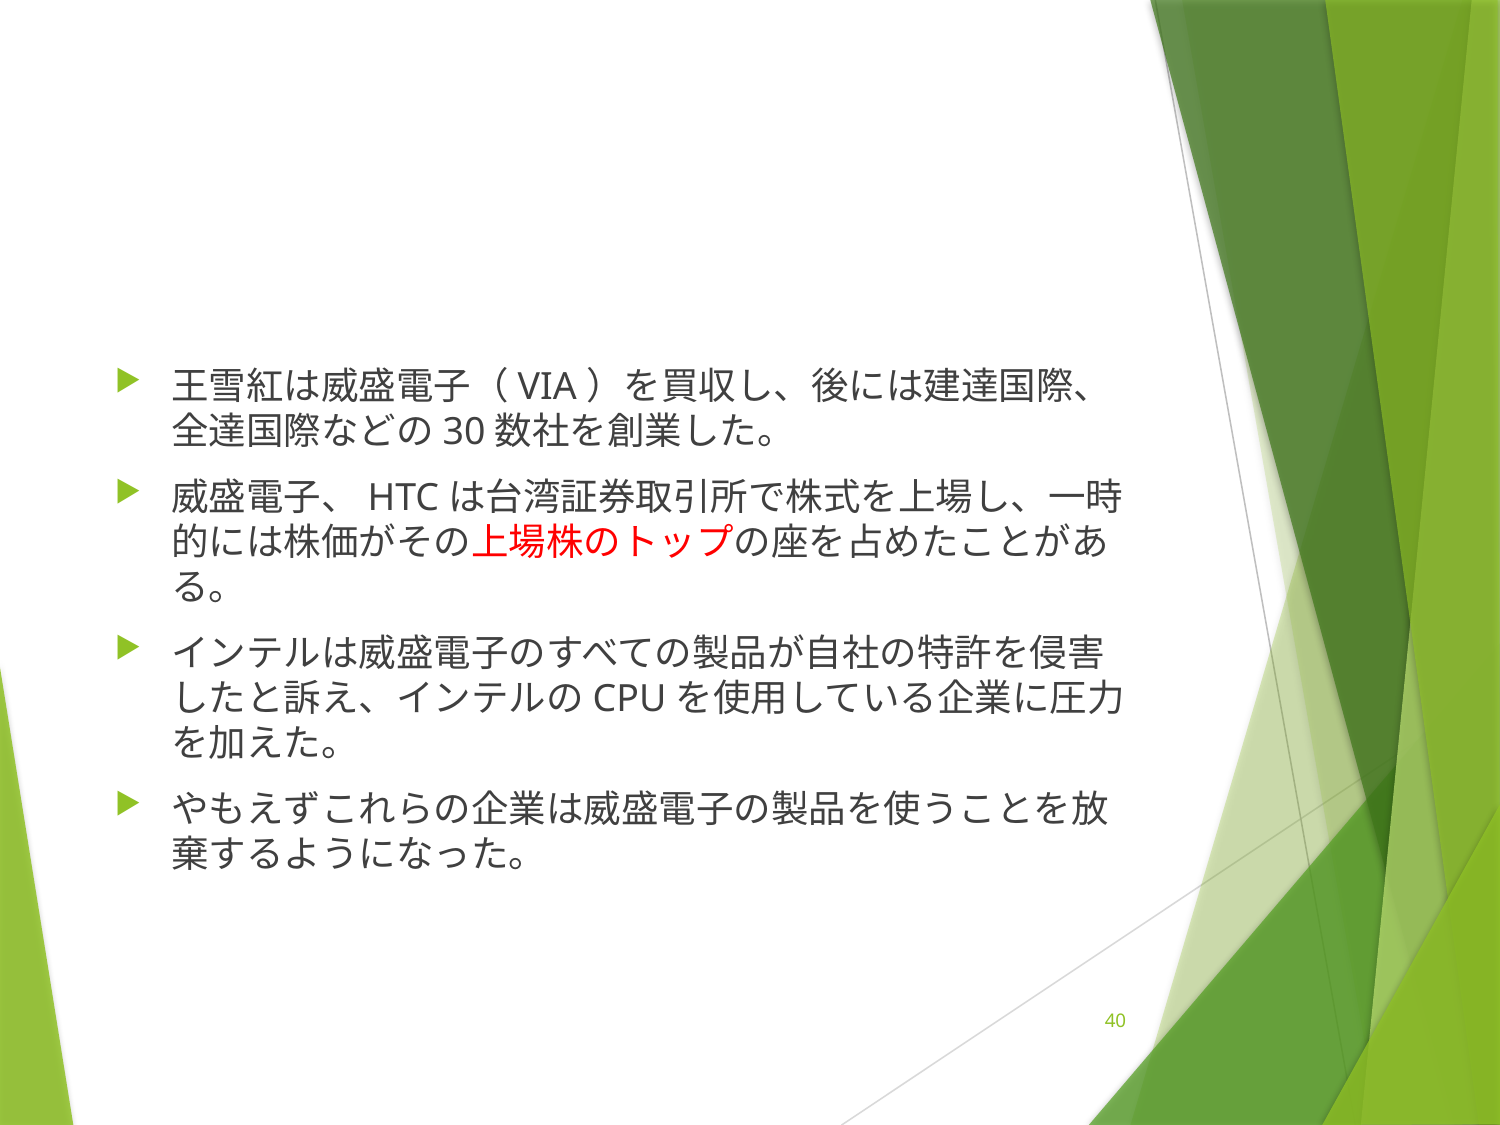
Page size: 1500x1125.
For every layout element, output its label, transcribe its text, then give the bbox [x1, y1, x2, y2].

list 王雪紅は威盛電子（VIA）を買収し、後には建達国際、全達国際などの30数社を創業した。 威盛電子、HTCは台湾証券取引所で株式を上場し、一時的には株価がその上場株のトップの座を占めたことがある。 インテルは威盛電子のすべての製品が自社の特許を侵害したと訴え、インテルのCPUを使用している企業に圧力を加えた。 やもえずこれらの企業は威盛電子の製品を使うことを放棄するようになった。 [99, 354, 1142, 992]
slide_number 40 [1057, 991, 1142, 1051]
